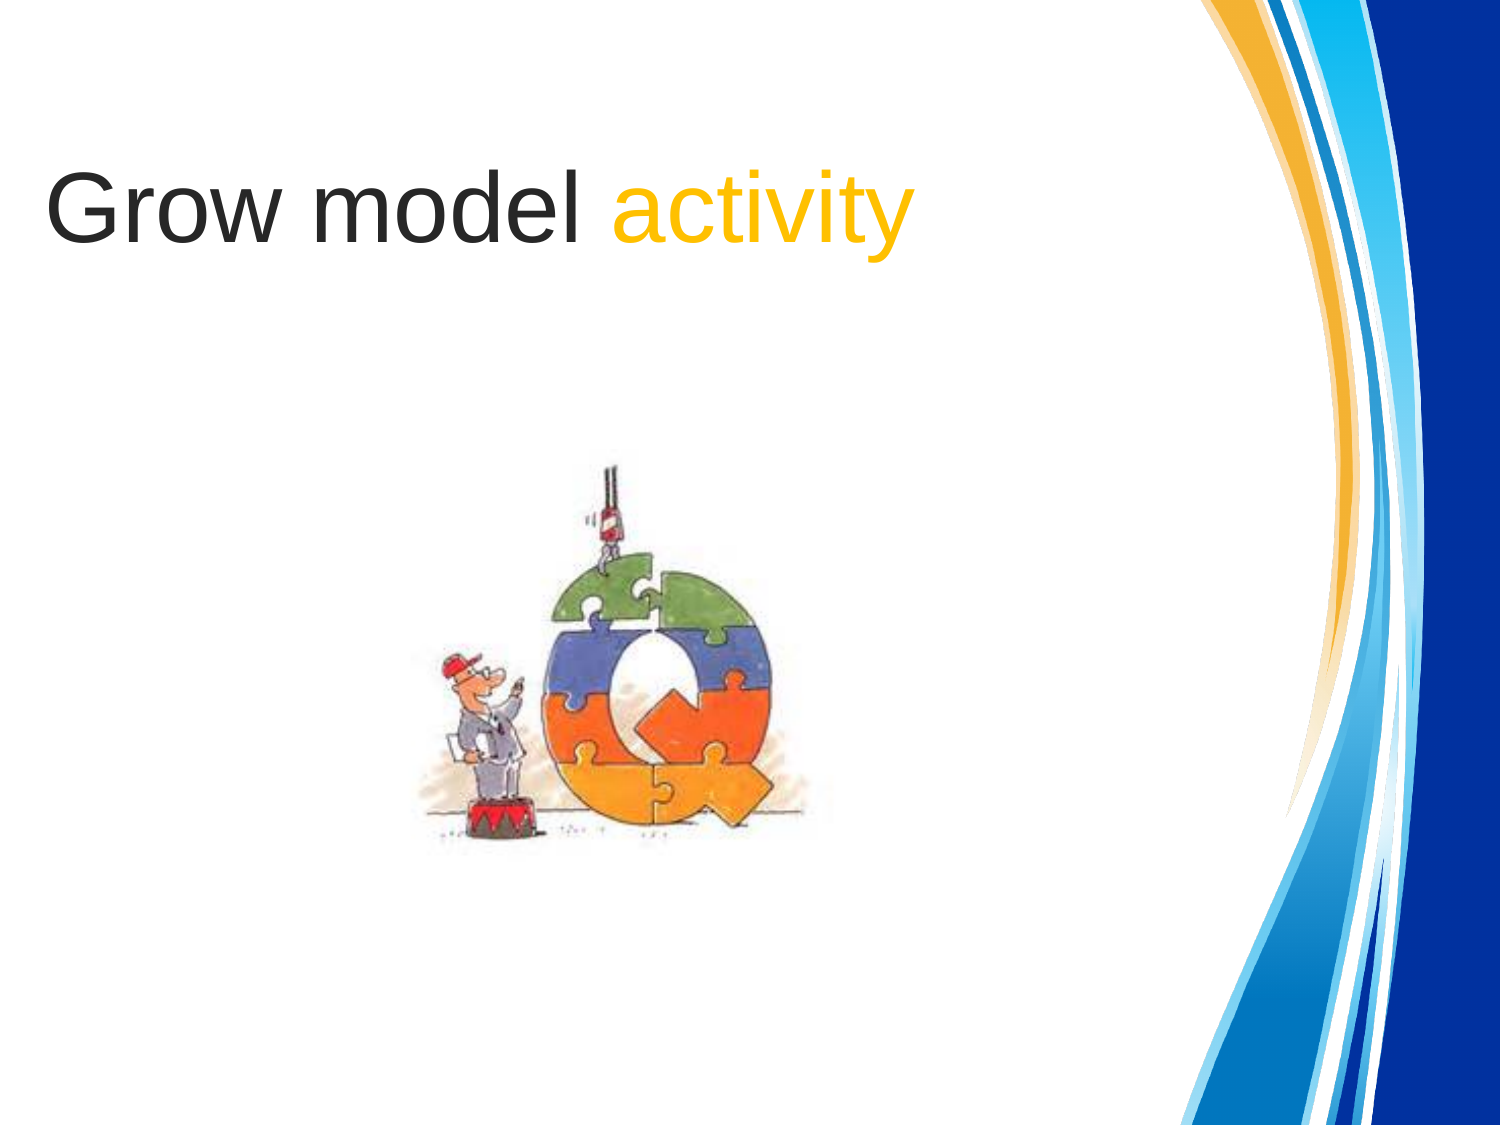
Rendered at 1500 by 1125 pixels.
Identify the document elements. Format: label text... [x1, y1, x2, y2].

list Grow model activity [29, 135, 1380, 878]
picture [1167, 0, 1500, 1125]
picture [313, 449, 924, 862]
